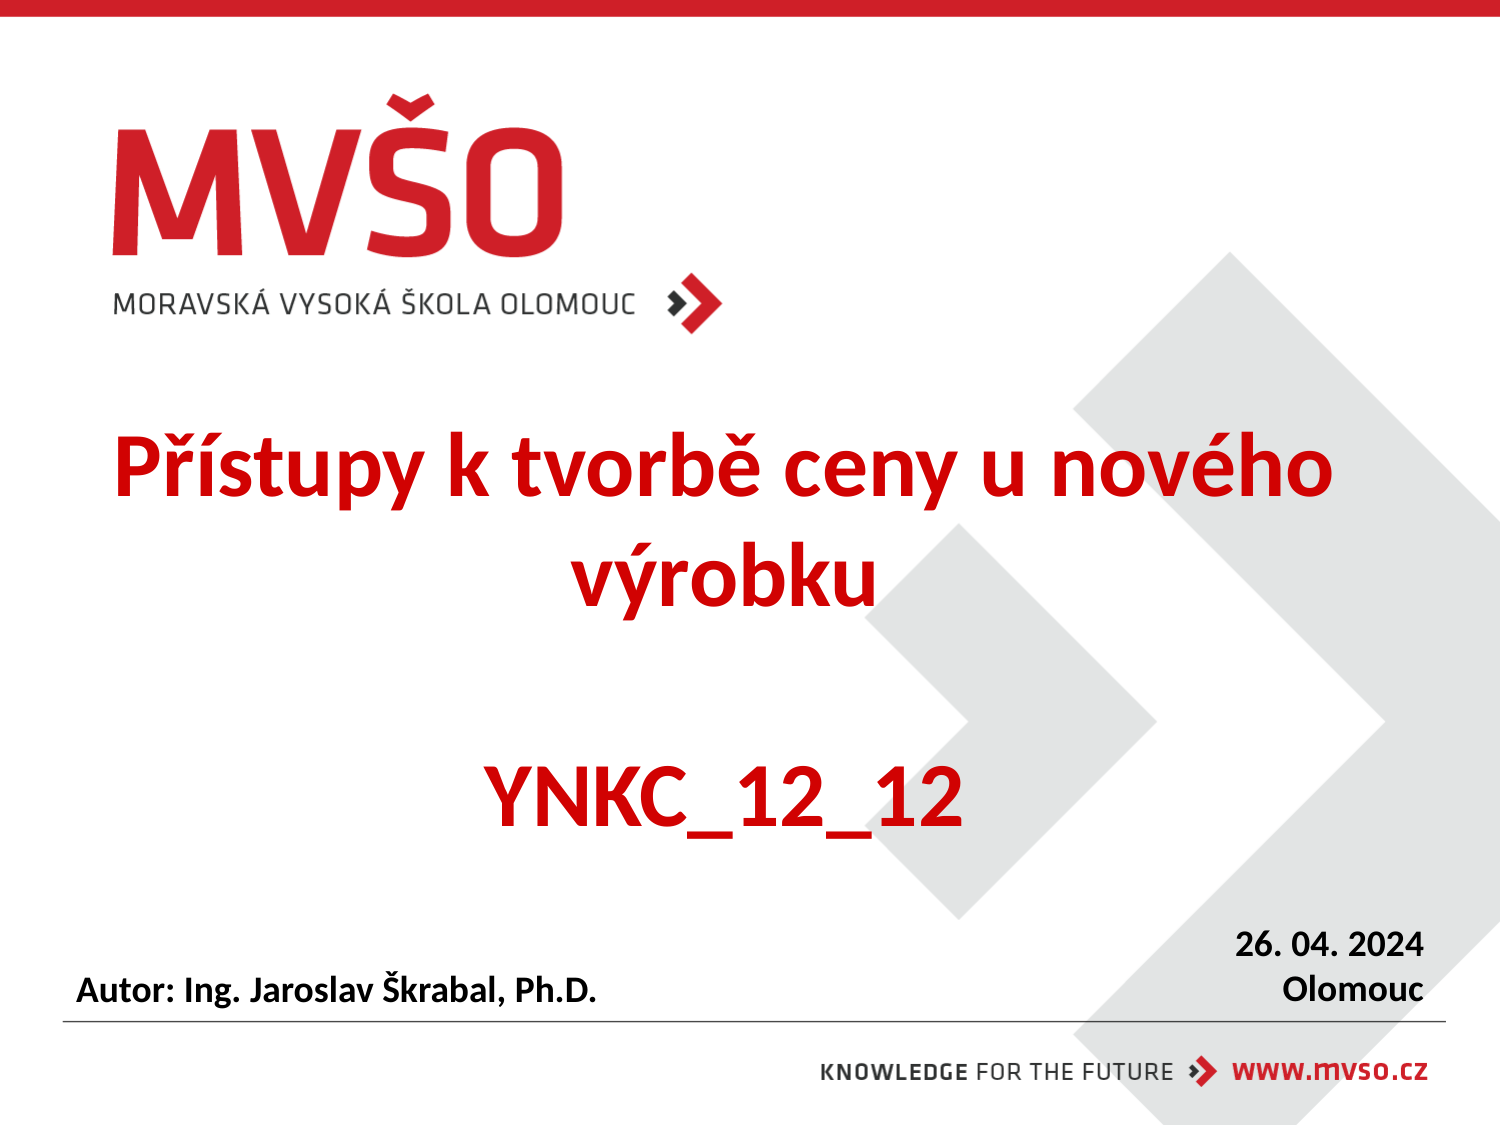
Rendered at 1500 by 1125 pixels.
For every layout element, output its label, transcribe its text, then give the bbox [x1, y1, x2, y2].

text_box Autor: Ing. Jaroslav Škrabal, Ph.D. [76, 965, 879, 1053]
text_box 26. 04. 2024 Olomouc [787, 919, 1424, 1039]
picture [0, 0, 1500, 1125]
title Přístupy k tvorbě ceny u nového výrobku YNKC_12_12 [11, 294, 724, 573]
text_box [724, 279, 1033, 588]
title Přístupy k tvorbě ceny u nového výrobku YNKC_12_12 [1033, 294, 1439, 573]
